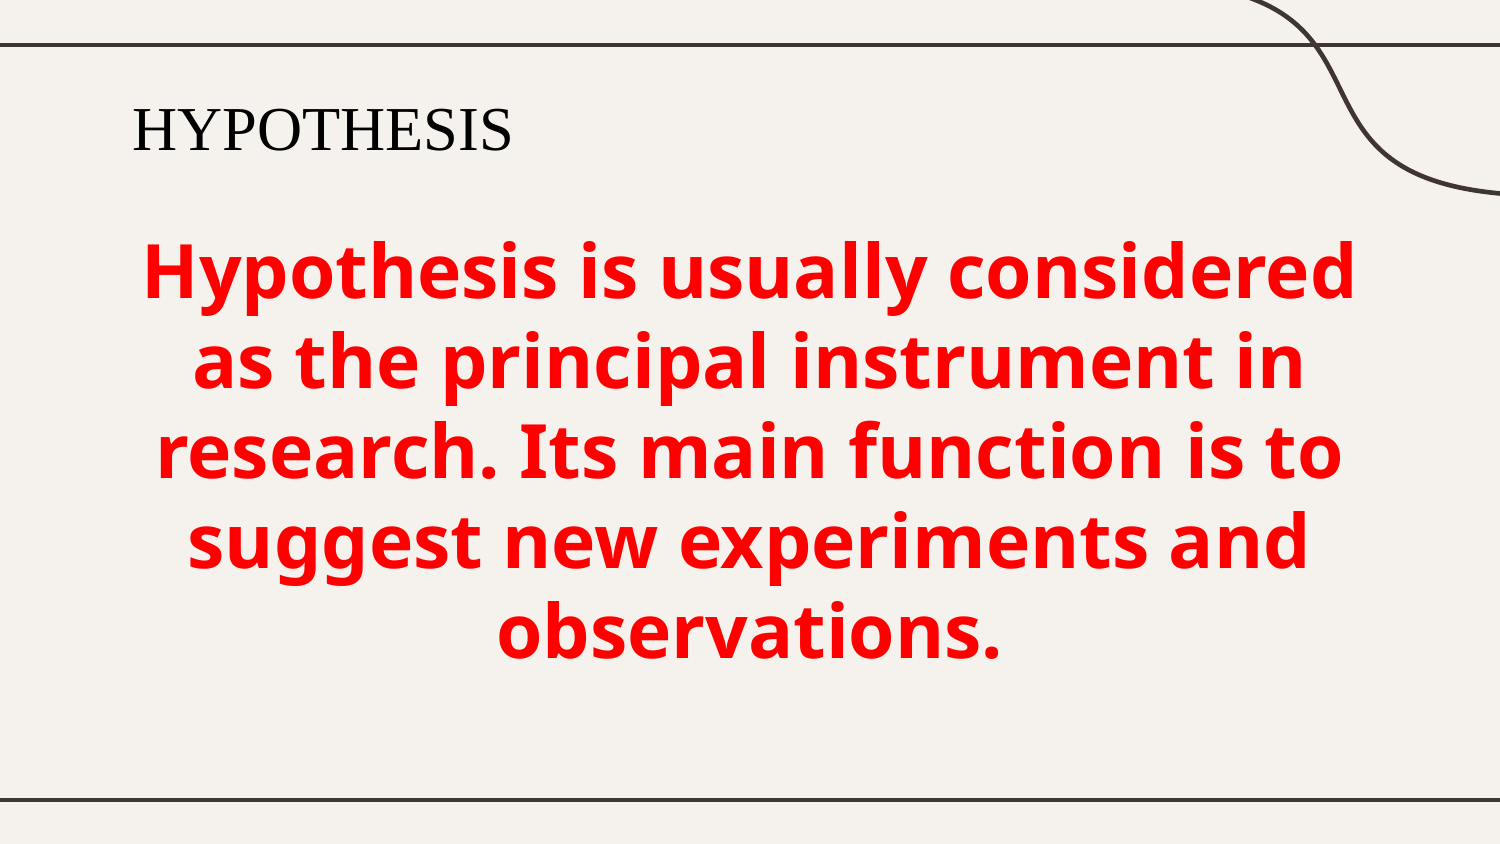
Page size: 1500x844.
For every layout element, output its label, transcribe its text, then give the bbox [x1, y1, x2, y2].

title HYPOTHESIS [116, 72, 890, 167]
list Hypothesis is usually considered as the principal instrument in research. Its main function is to suggest new experiments and observations. [116, 208, 1383, 750]
